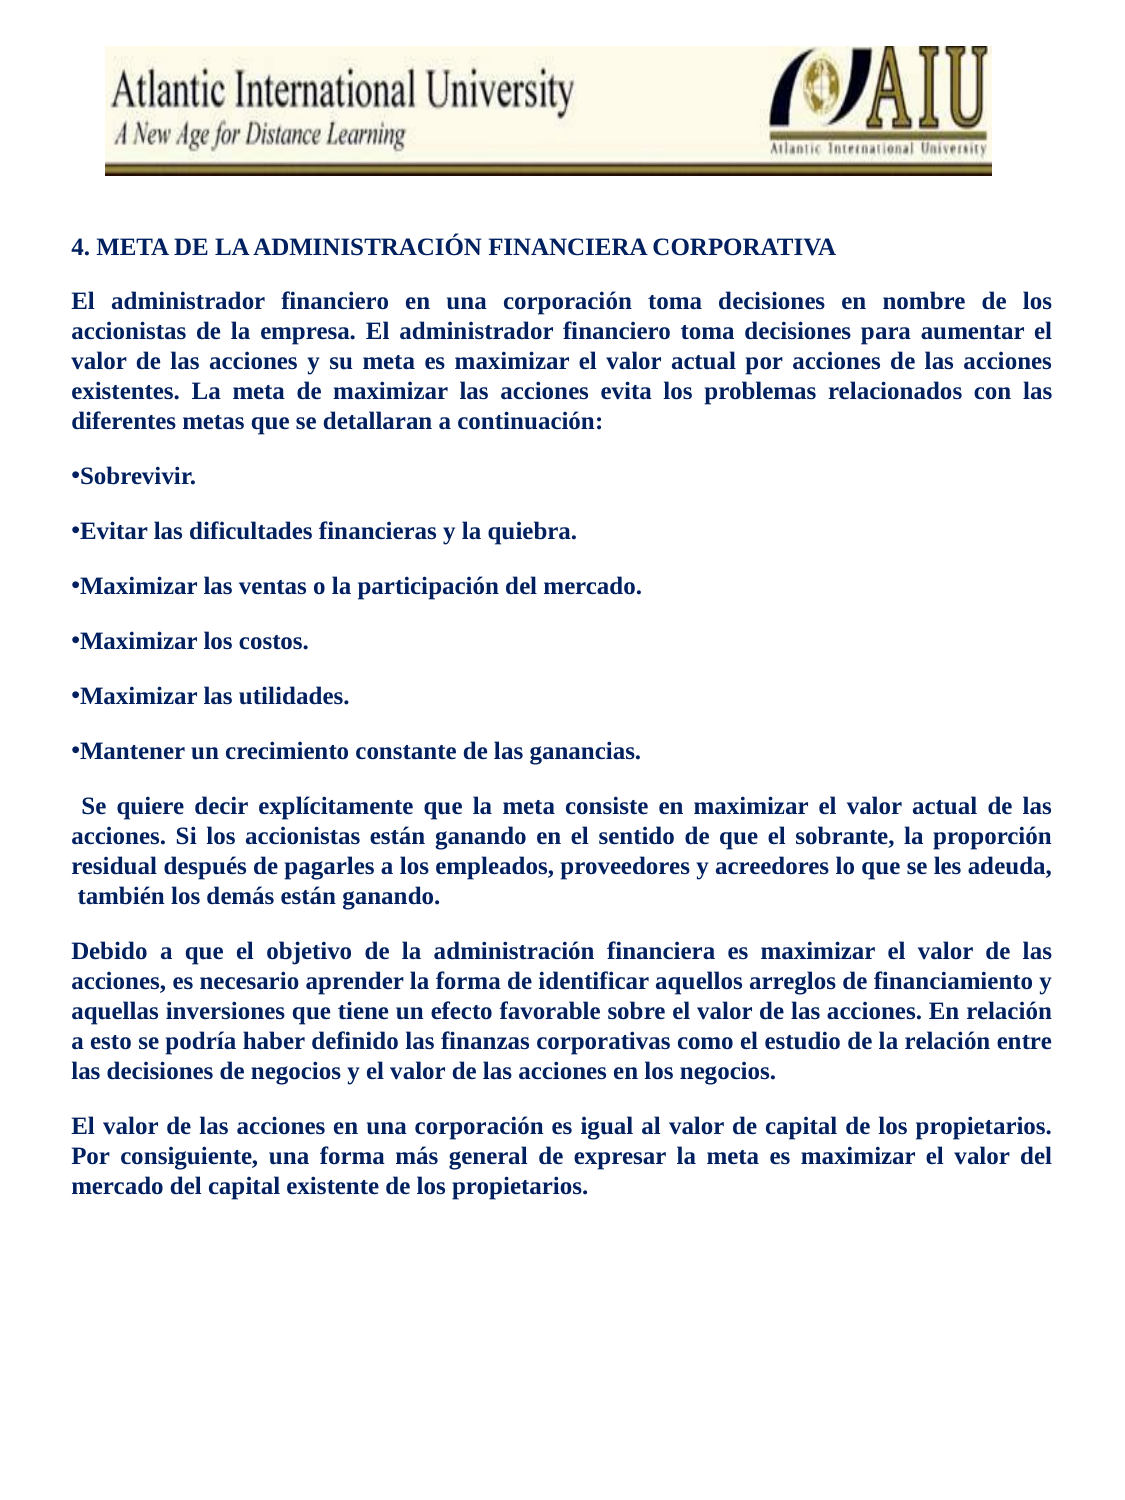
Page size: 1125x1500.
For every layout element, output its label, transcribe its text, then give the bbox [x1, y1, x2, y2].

picture [105, 46, 992, 177]
list 4. META DE LA ADMINISTRACIÓN FINANCIERA CORPORATIVA El administrador financiero en una corporación toma decisiones en nombre de los accionistas de la empresa. El administrador financiero toma decisiones para aumentar el valor de las acciones y su meta es maximizar el valor actual por acciones de las acciones existentes. La meta de maximizar las acciones evita los problemas relacionados con las diferentes metas que se detallaran a continuación: Sobrevivir. Evitar las dificultades financieras y la quiebra. Maximizar las ventas o la participación del mercado. Maximizar los costos. Maximizar las utilidades. Mantener un crecimiento constante de las ganancias. Se quiere decir explícitamente que la meta consiste en maximizar el valor actual de las acciones. Si los accionistas están ganando en el sentido de que el sobrante, la proporción residual después de pagarles a los empleados, proveedores y acreedores lo que se les adeuda, también los demás están ganando. Debido a que el objetivo de la administración financiera es maximizar el valor de las acciones, es necesario aprender la forma de identificar aquellos arreglos de financiamiento y aquellas inversiones que tiene un efecto favorable sobre el valor de las acciones. En relación a esto se podría haber definido las finanzas corporativas como el estudio de la relación entre las decisiones de negocios y el valor de las acciones en los negocios. El valor de las acciones en una corporación es igual al valor de capital de los propietarios. Por consiguiente, una forma más general de expresar la meta es maximizar el valor del mercado del capital existente de los propietarios. [56, 222, 1069, 1340]
